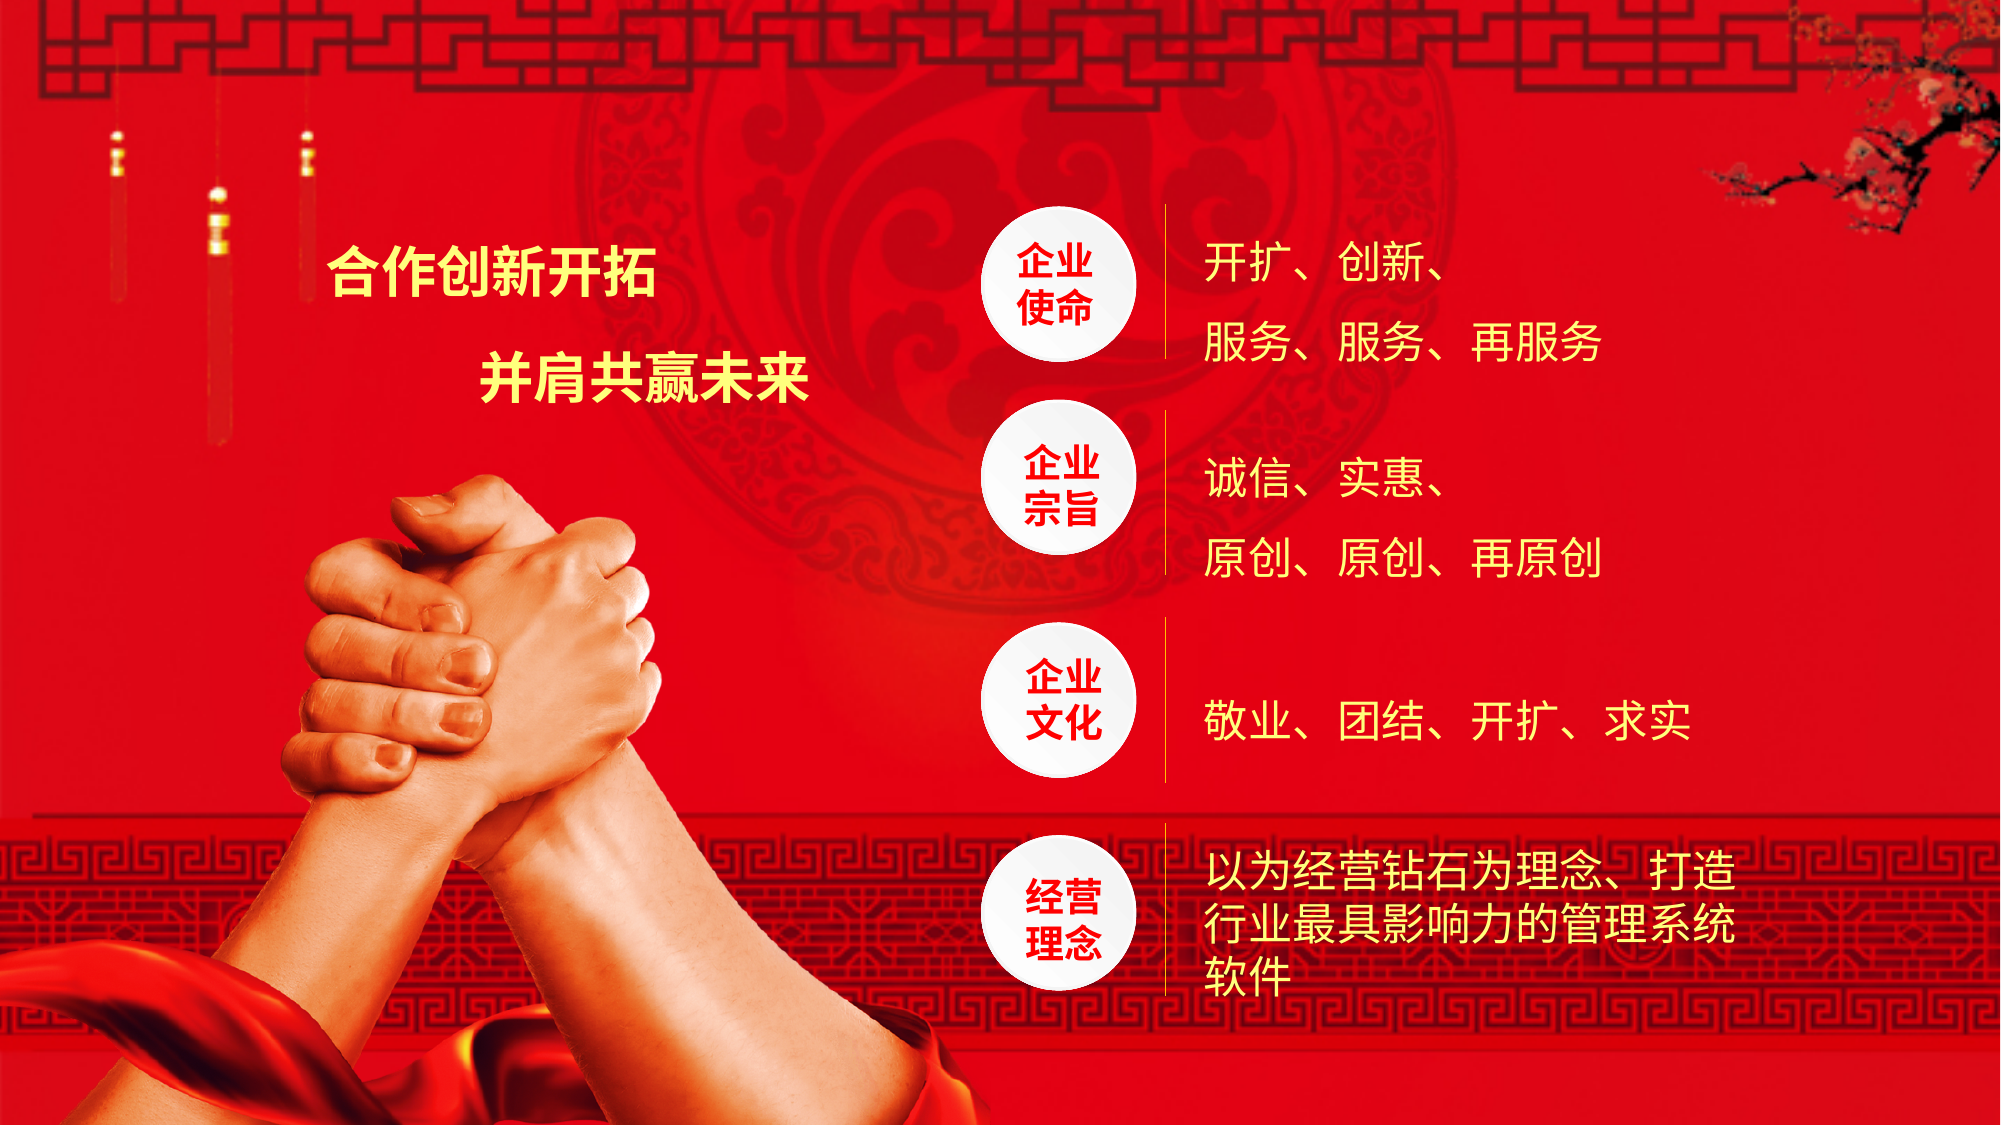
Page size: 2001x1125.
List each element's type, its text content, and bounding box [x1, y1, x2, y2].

picture [0, 0, 2001, 1125]
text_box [994, 622, 1137, 778]
text_box 合作创新开拓 [310, 229, 674, 311]
text_box 开扩、创新、 服务、服务、再服务 [1189, 200, 1759, 376]
text_box 敬业、团结、开扩、求实 [1189, 658, 1792, 754]
text_box 并肩共赢未来 [463, 335, 827, 418]
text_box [980, 206, 1137, 362]
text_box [980, 399, 1137, 555]
text_box 诚信、实惠、 原创、原创、再原创 [1189, 416, 1792, 591]
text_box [994, 834, 1137, 991]
text_box 以为经营钻石为理念、打造行业最具影响力的管理系统软件 [1189, 835, 1759, 1011]
